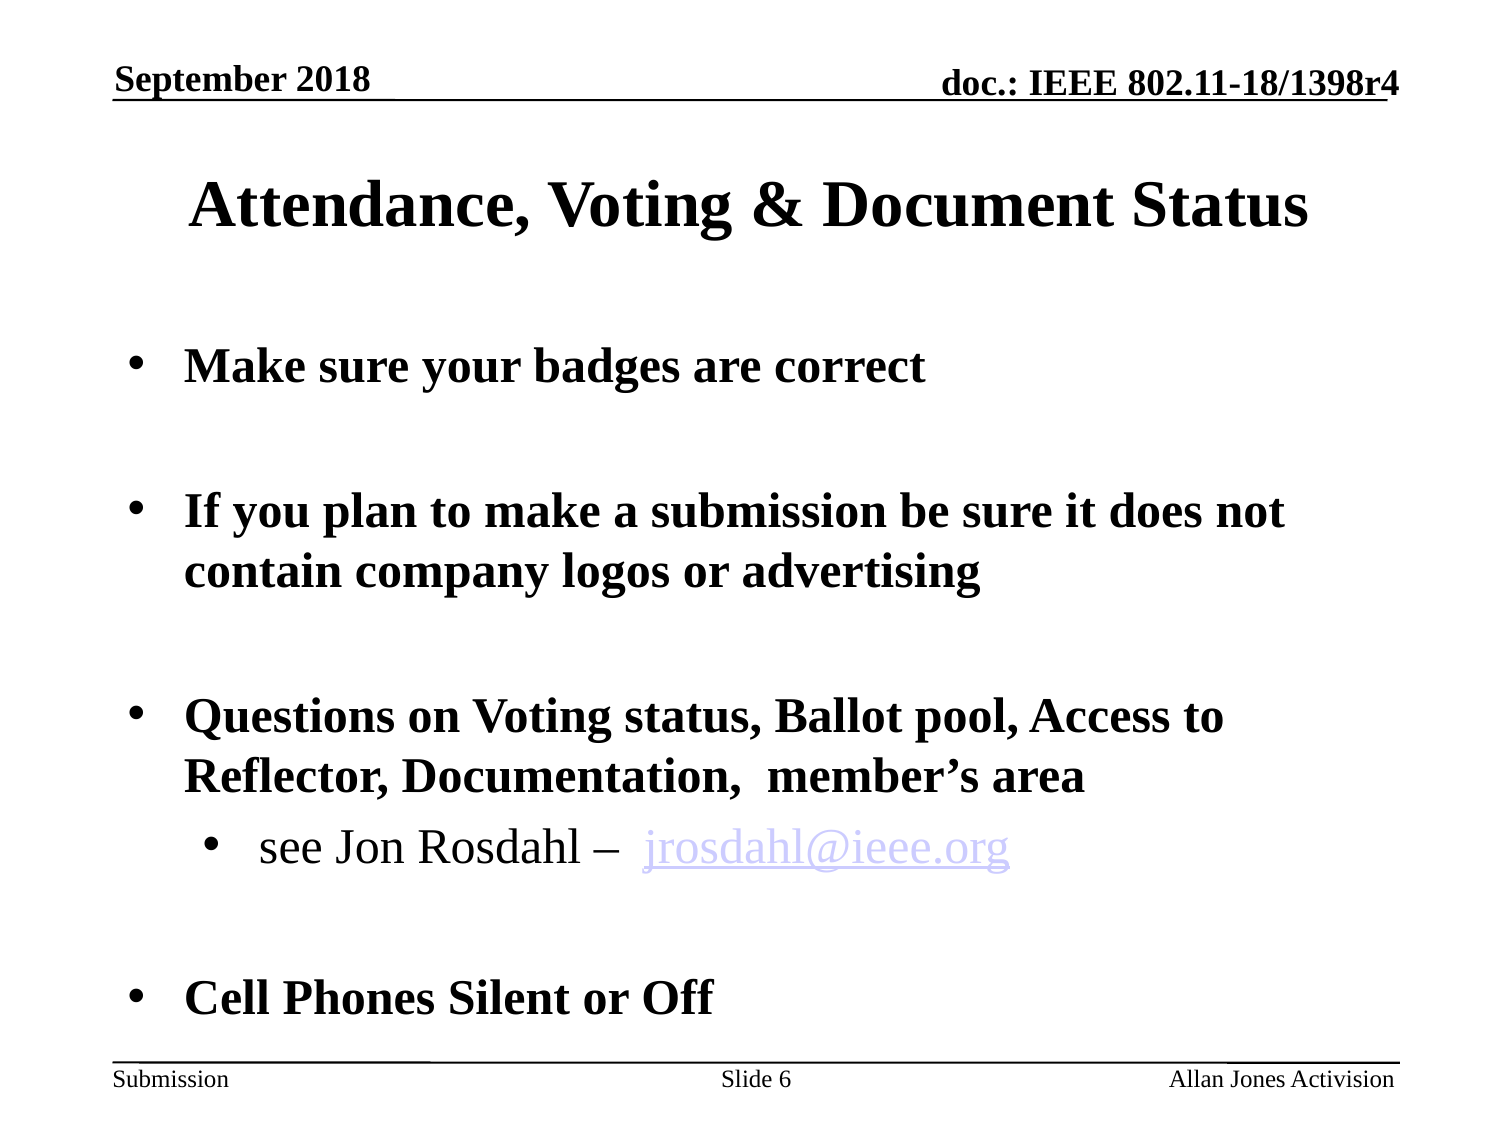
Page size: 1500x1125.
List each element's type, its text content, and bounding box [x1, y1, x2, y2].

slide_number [114, 54, 423, 100]
title Attendance, Voting & Document Status [112, 112, 1388, 288]
footer Allan Jones Activision [878, 1061, 1402, 1093]
slide_number Slide 6 [712, 1061, 800, 1123]
list Make sure your badges are correct If you plan to make a submission be sure it does not contain company logos or advertising Questions on Voting status, Ballot pool, Access to Reflector, Documentation, member’s area see Jon Rosdahl – jrosdahl@ieee.org Cell Phones Silent or Off [112, 324, 1388, 1000]
